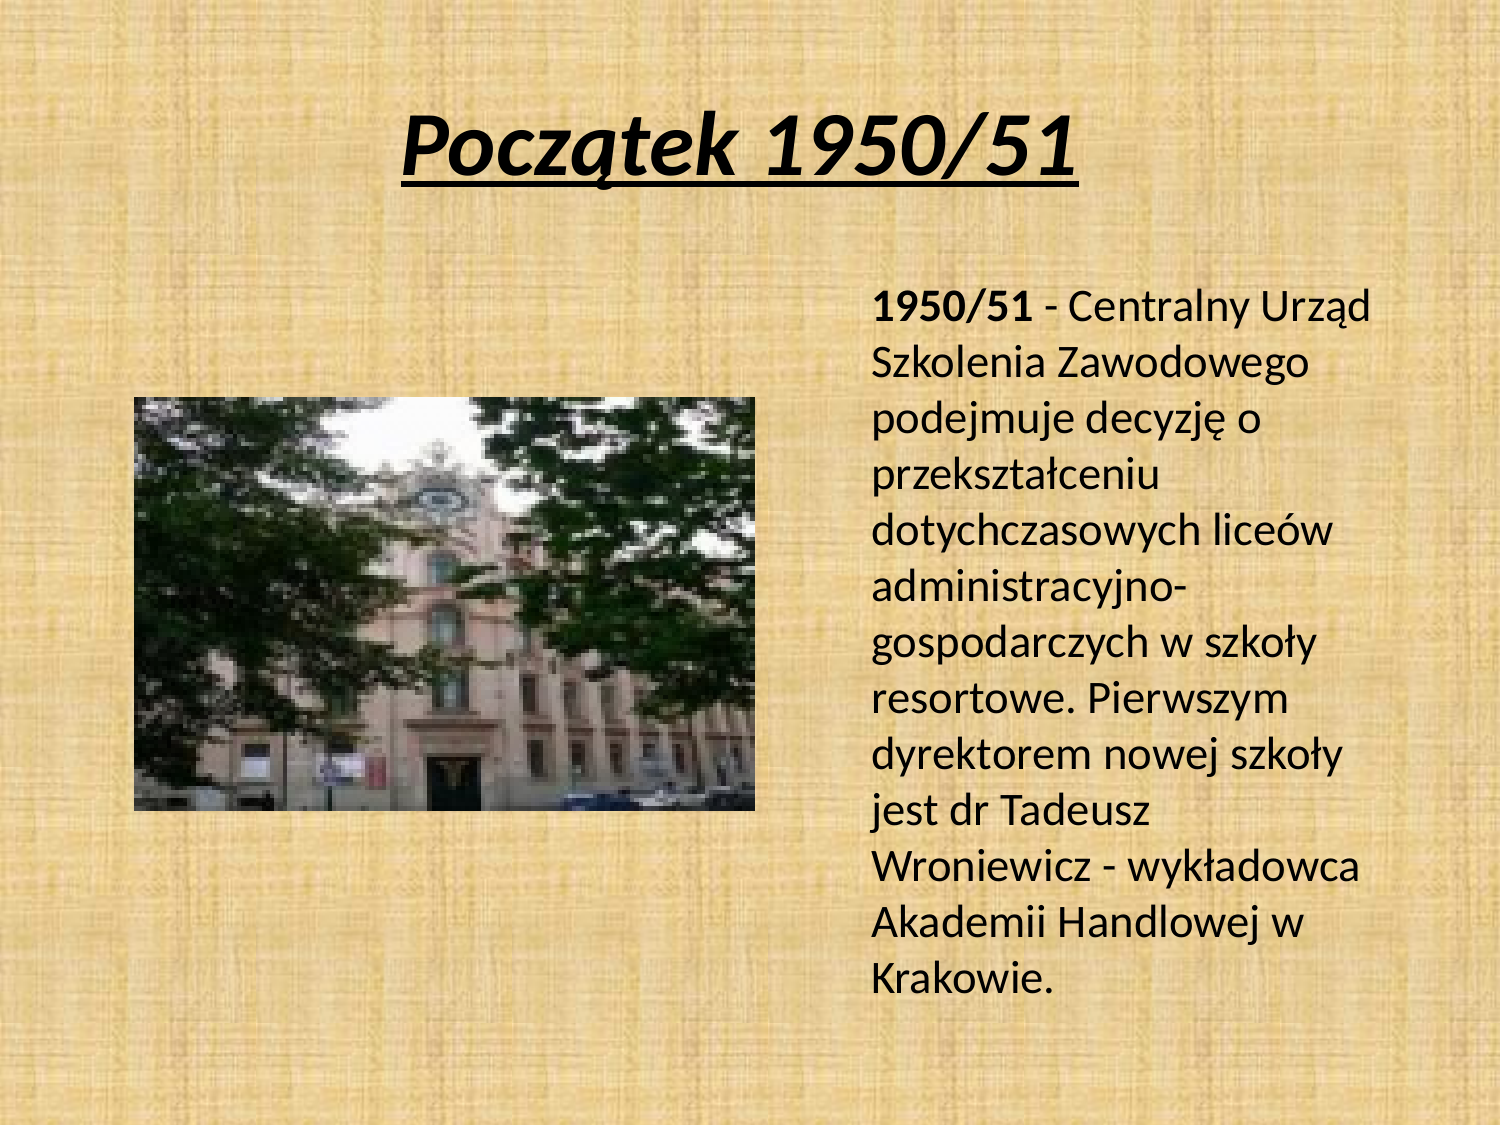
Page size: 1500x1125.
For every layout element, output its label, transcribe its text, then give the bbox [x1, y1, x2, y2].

picture [0, 0, 1500, 1125]
list 1950/51 - Centralny Urząd Szkolenia Zawodowego podejmuje decyzję o przekształceniu dotychczasowych liceów administracyjno-gospodarczych w szkoły resortowe. Pierwszym dyrektorem nowej szkoły jest dr Tadeusz Wroniewicz - wykładowca Akademii Handlowej w Krakowie. [856, 267, 1390, 1016]
title Początek 1950/51 [75, 45, 1425, 233]
